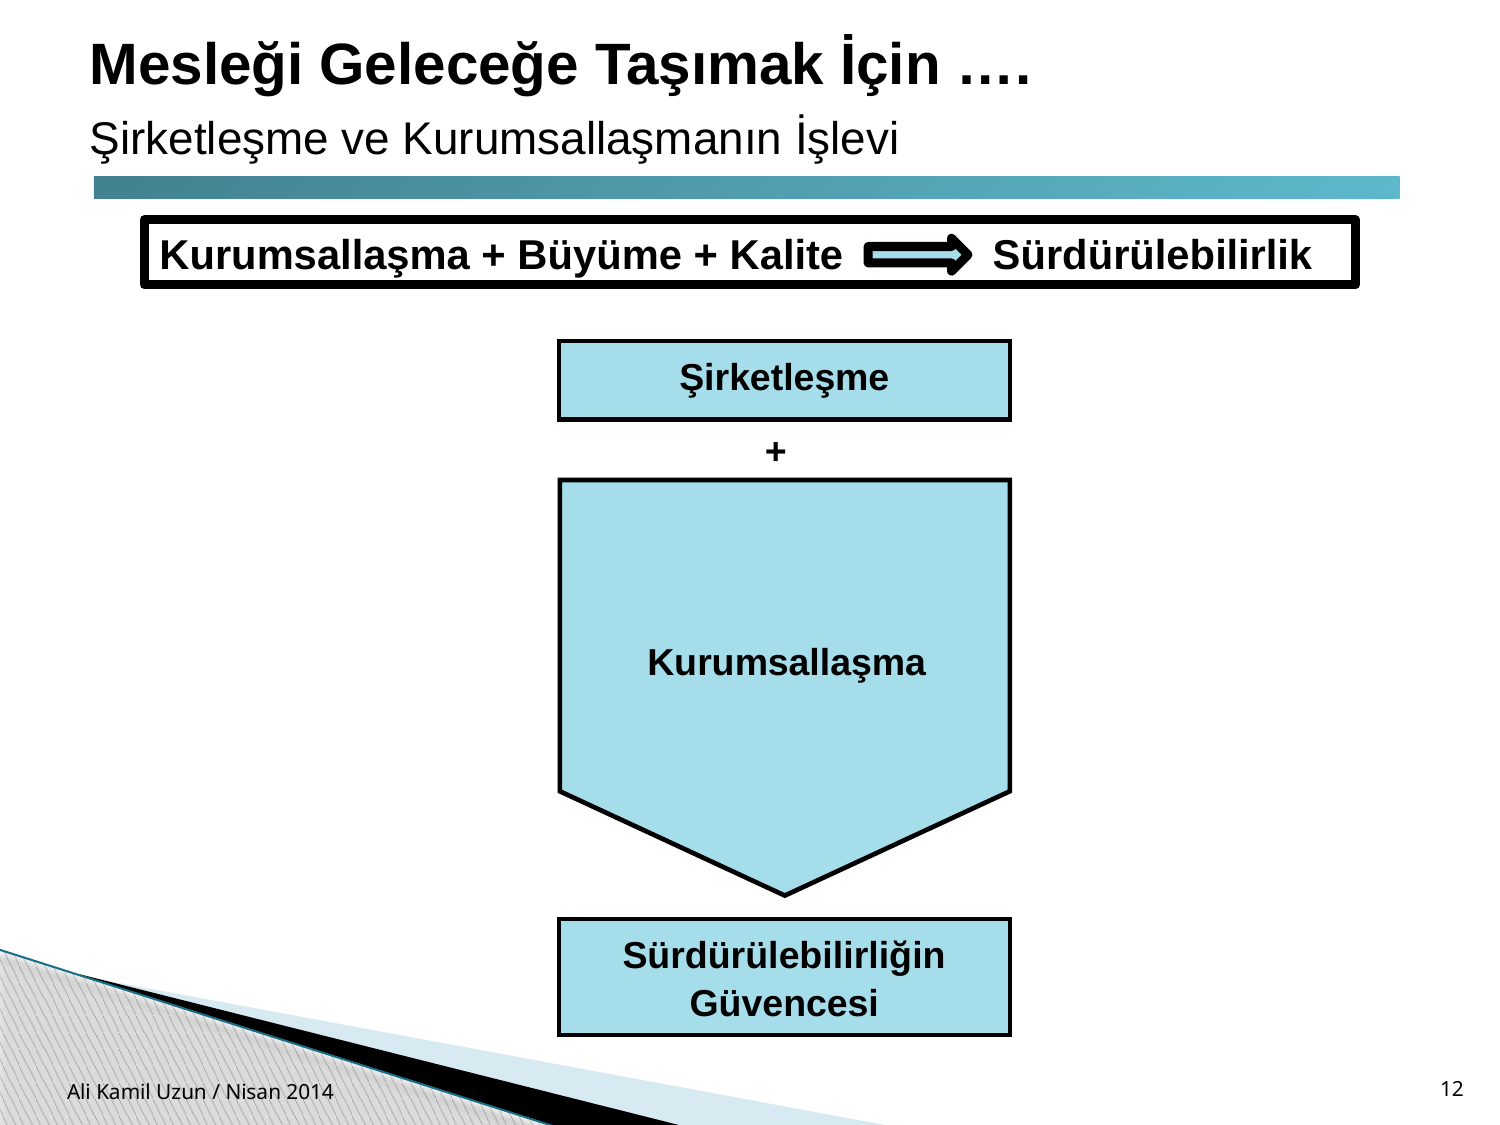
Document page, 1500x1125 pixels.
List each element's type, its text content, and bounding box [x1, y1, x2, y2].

text_box Kurumsallaşma + Büyüme + Kalite Sürdürülebilirlik [140, 215, 1360, 289]
text_box [863, 233, 973, 276]
text_box Sürdürülebilirliğin Güvencesi [558, 918, 1010, 1035]
text_box Kurumsallaşma [602, 632, 971, 689]
text_box + [749, 419, 802, 480]
text_box [559, 480, 1010, 896]
text_box [89, 172, 1404, 203]
text_box Mesleği Geleceğe Taşımak İçin …. Şirketleşme ve Kurumsallaşmanın İşlevi [74, 19, 1425, 160]
slide_number 12 [1418, 1051, 1479, 1112]
text_box Şirketleşme [558, 340, 1010, 420]
